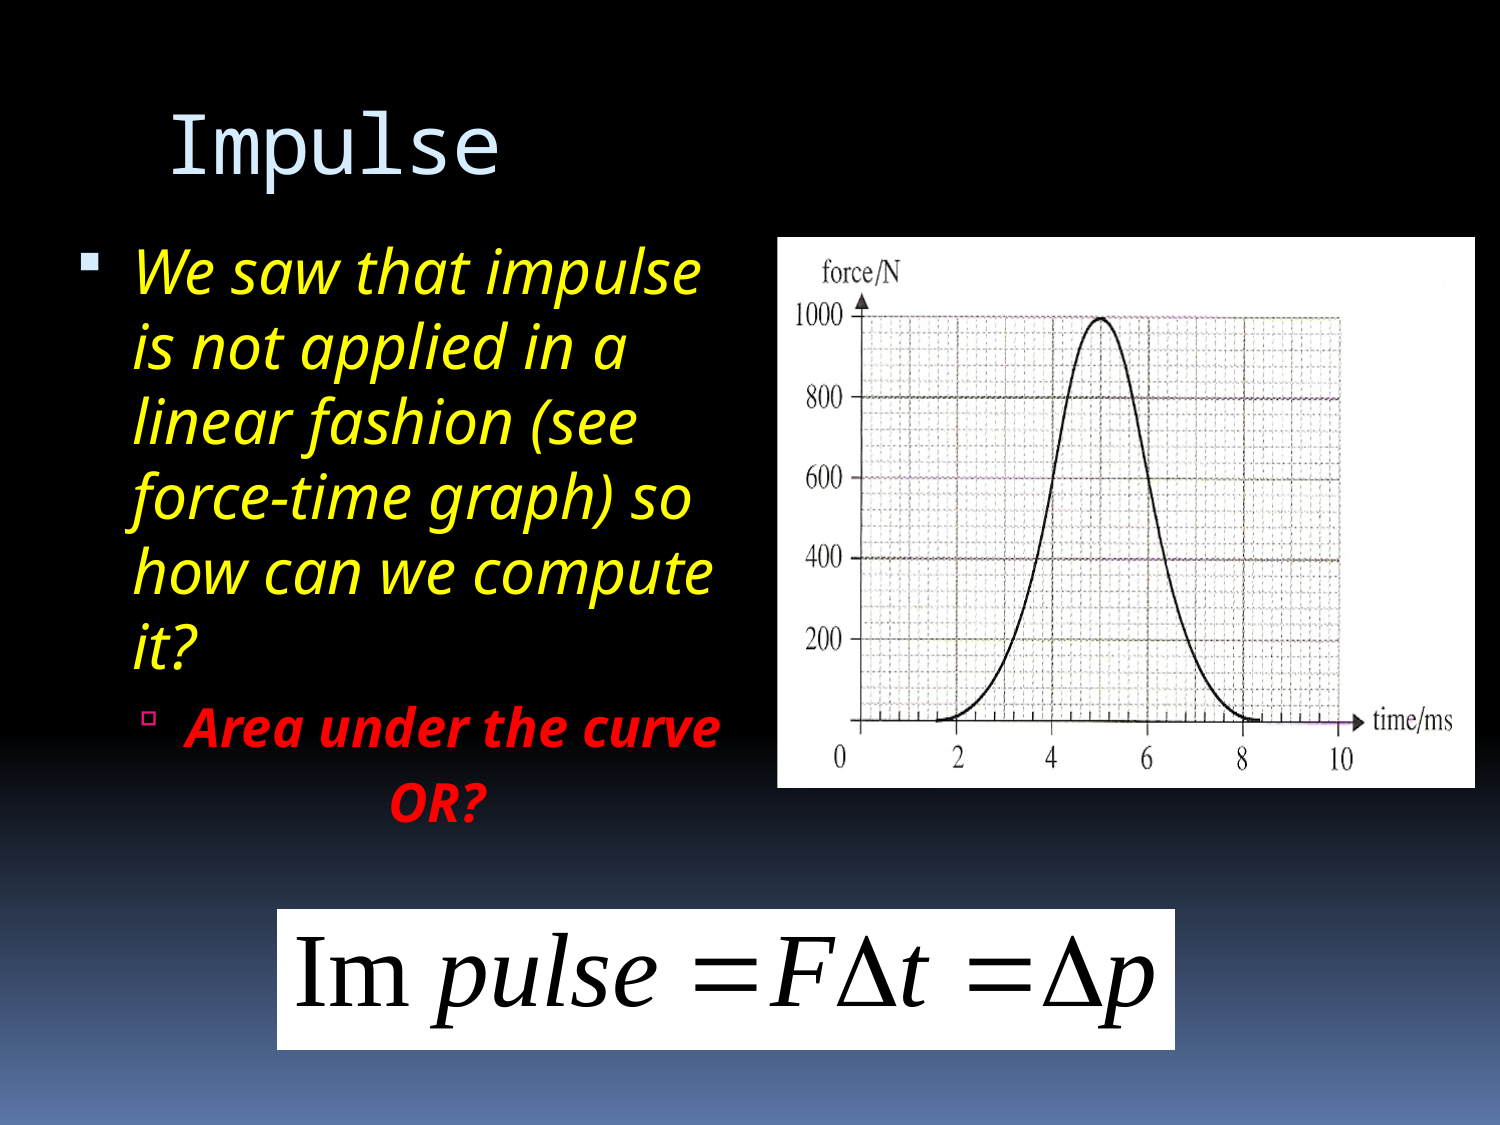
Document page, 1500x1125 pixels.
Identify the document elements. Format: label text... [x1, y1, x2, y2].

picture [776, 237, 1476, 788]
list We saw that impulse is not applied in a linear fashion (see force-time graph) so how can we compute it? Area under the curve OR? [50, 224, 750, 1043]
title Impulse [150, 83, 1425, 234]
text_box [276, 908, 1176, 1051]
